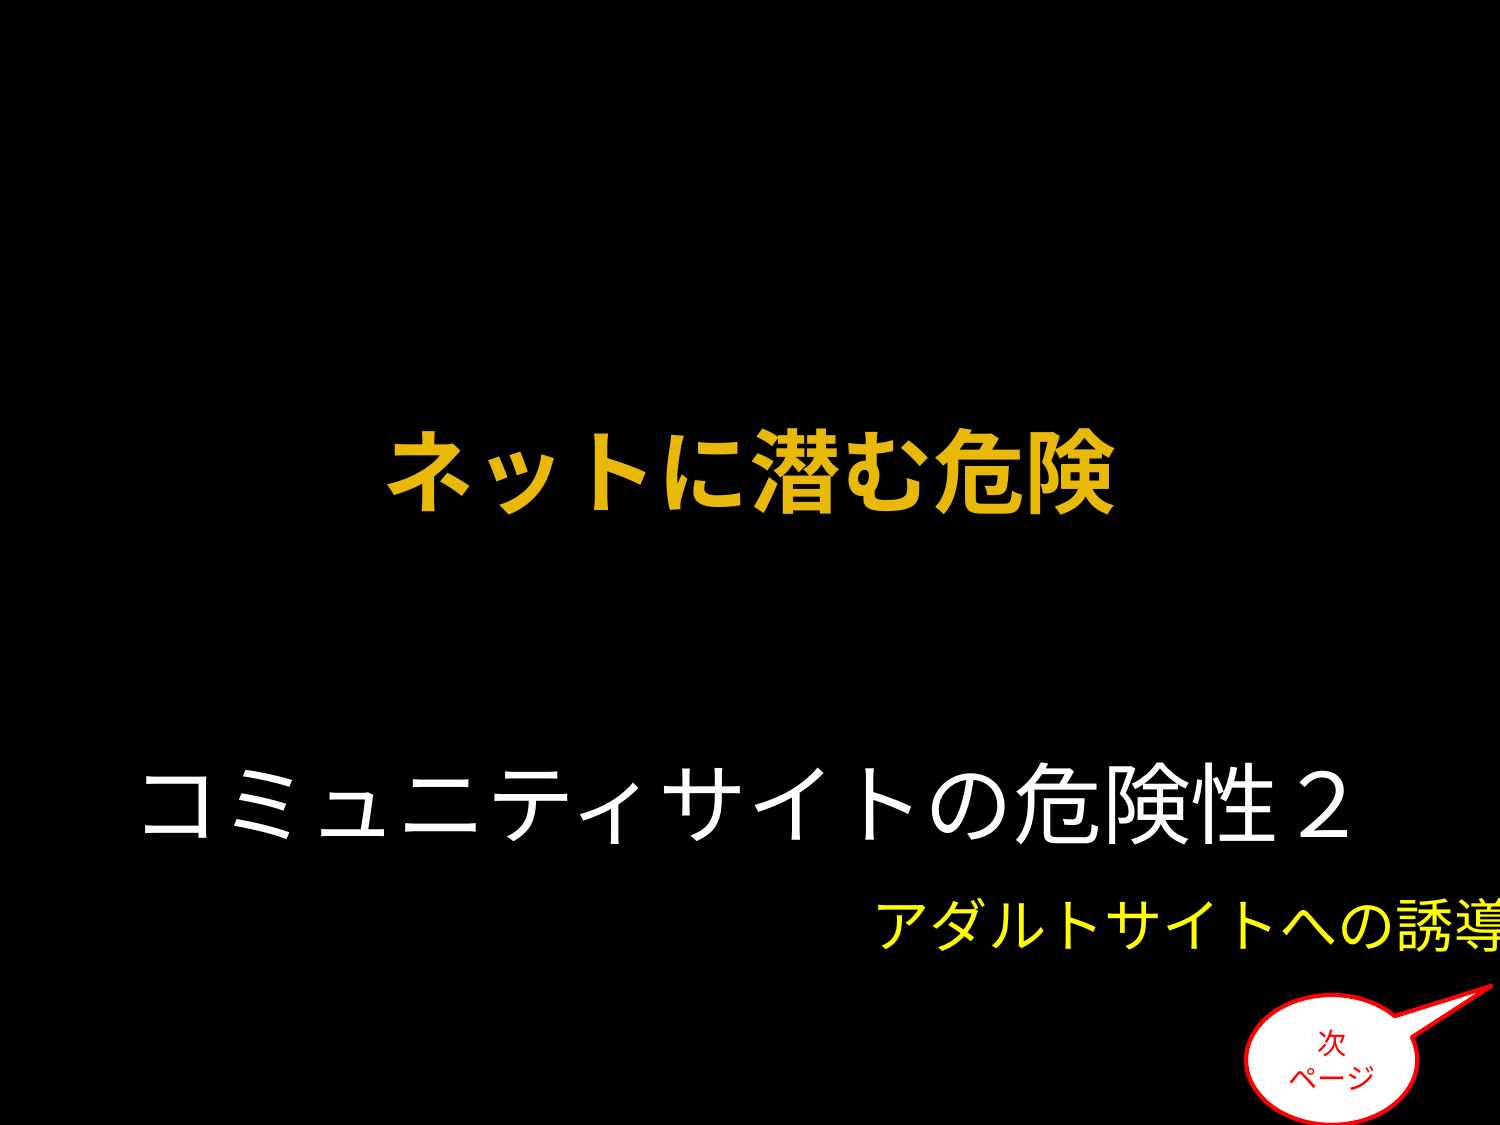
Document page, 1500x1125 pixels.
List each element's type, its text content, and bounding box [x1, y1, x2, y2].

text_box アダルトサイトへの誘導 [856, 881, 1500, 967]
text_box コミュニティサイトの危険性２ [74, 708, 1425, 897]
title ネットに潜む危険 [112, 349, 1388, 591]
text_box 次 ページ [1243, 983, 1494, 1125]
